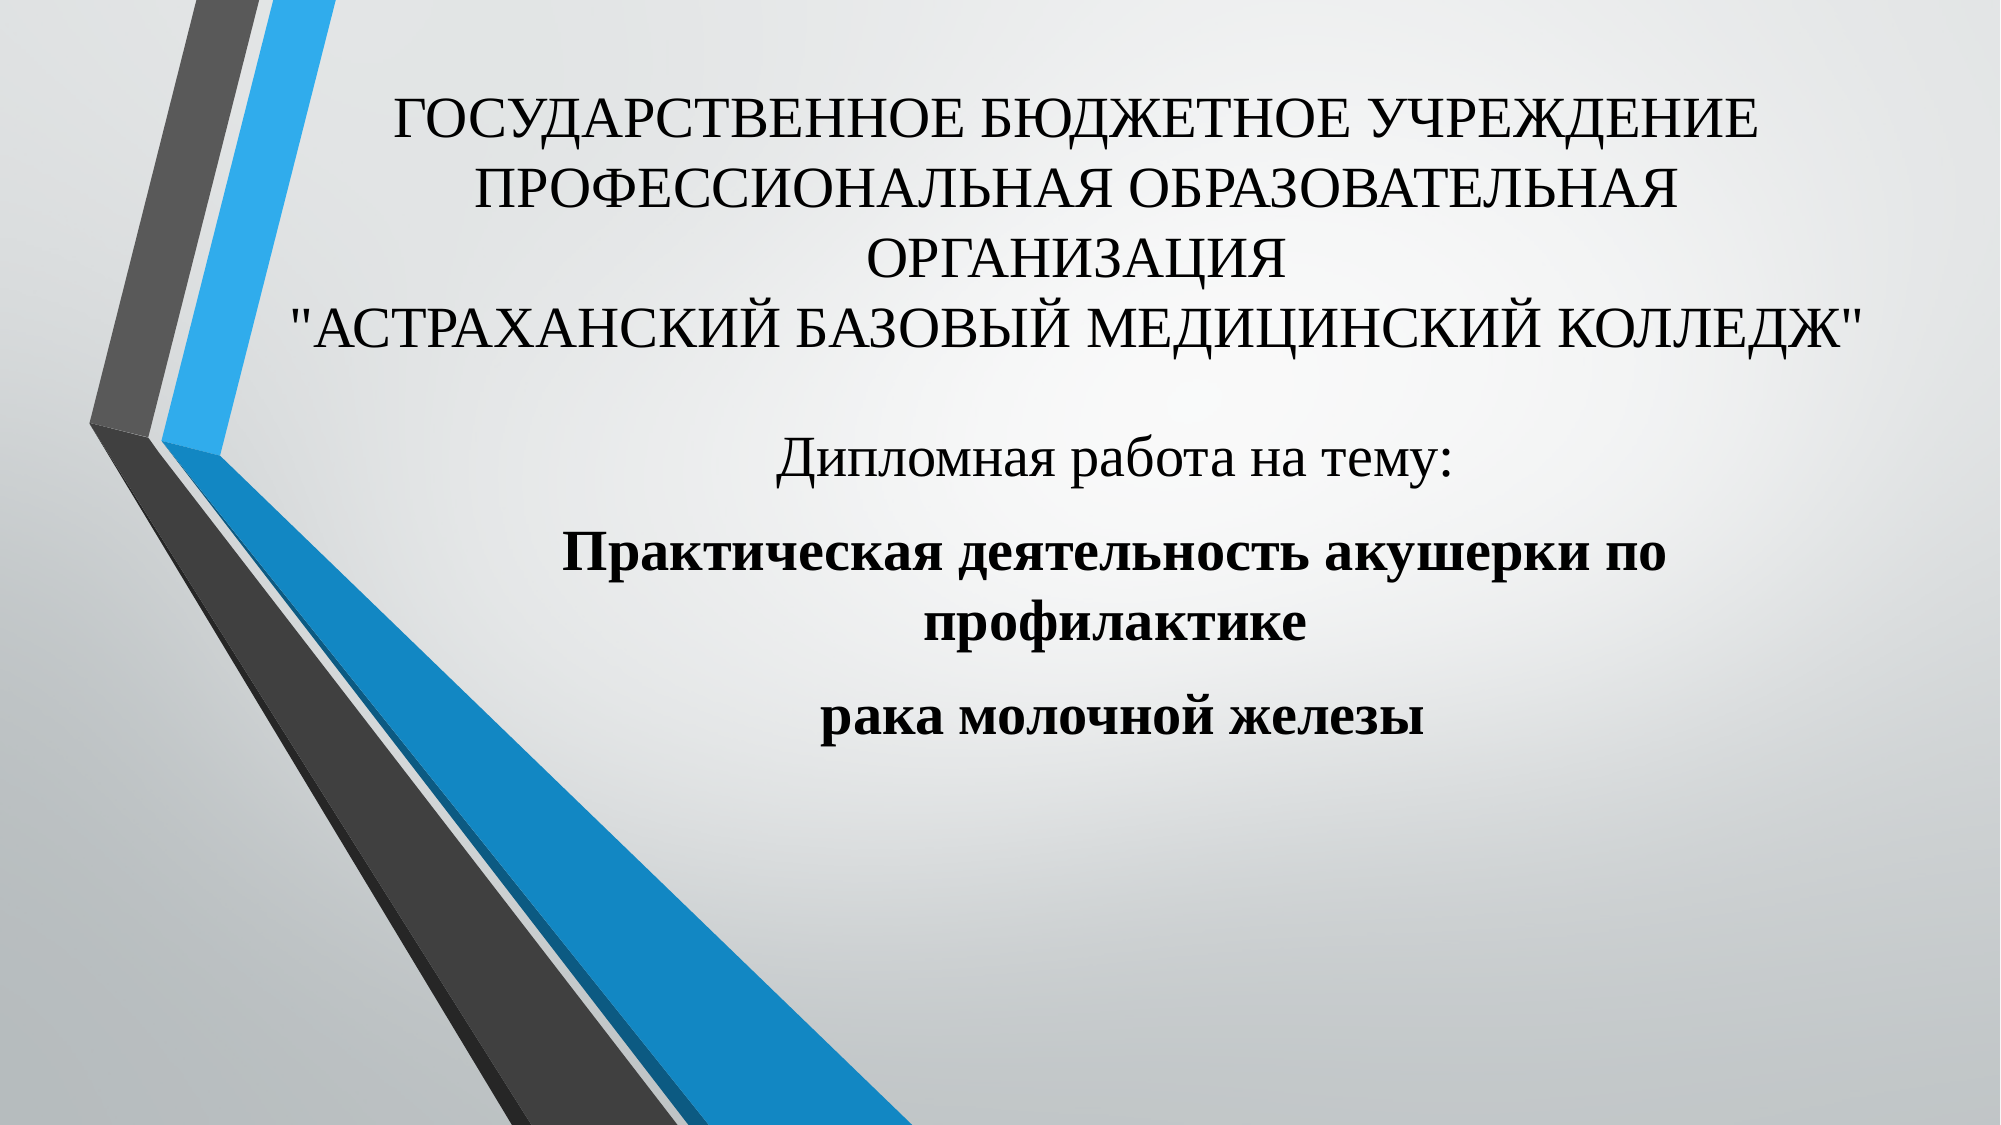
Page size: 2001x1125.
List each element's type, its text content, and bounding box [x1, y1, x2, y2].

title ГОСУДАРСТВЕННОЕ БЮДЖЕТНОЕ УЧРЕЖДЕНИЕ ПРОФЕССИОНАЛЬНАЯ ОБРАЗОВАТЕЛЬНАЯ ОРГАНИЗАЦИЯ "АСТРАХАНСКИЙ БАЗОВЫЙ МЕДИЦИНСКИЙ КОЛЛЕДЖ" [266, 0, 1887, 367]
subtitle Дипломная работа на тему: Практическая деятельность акушерки по профилактике рака молочной железы [356, 411, 1875, 1084]
